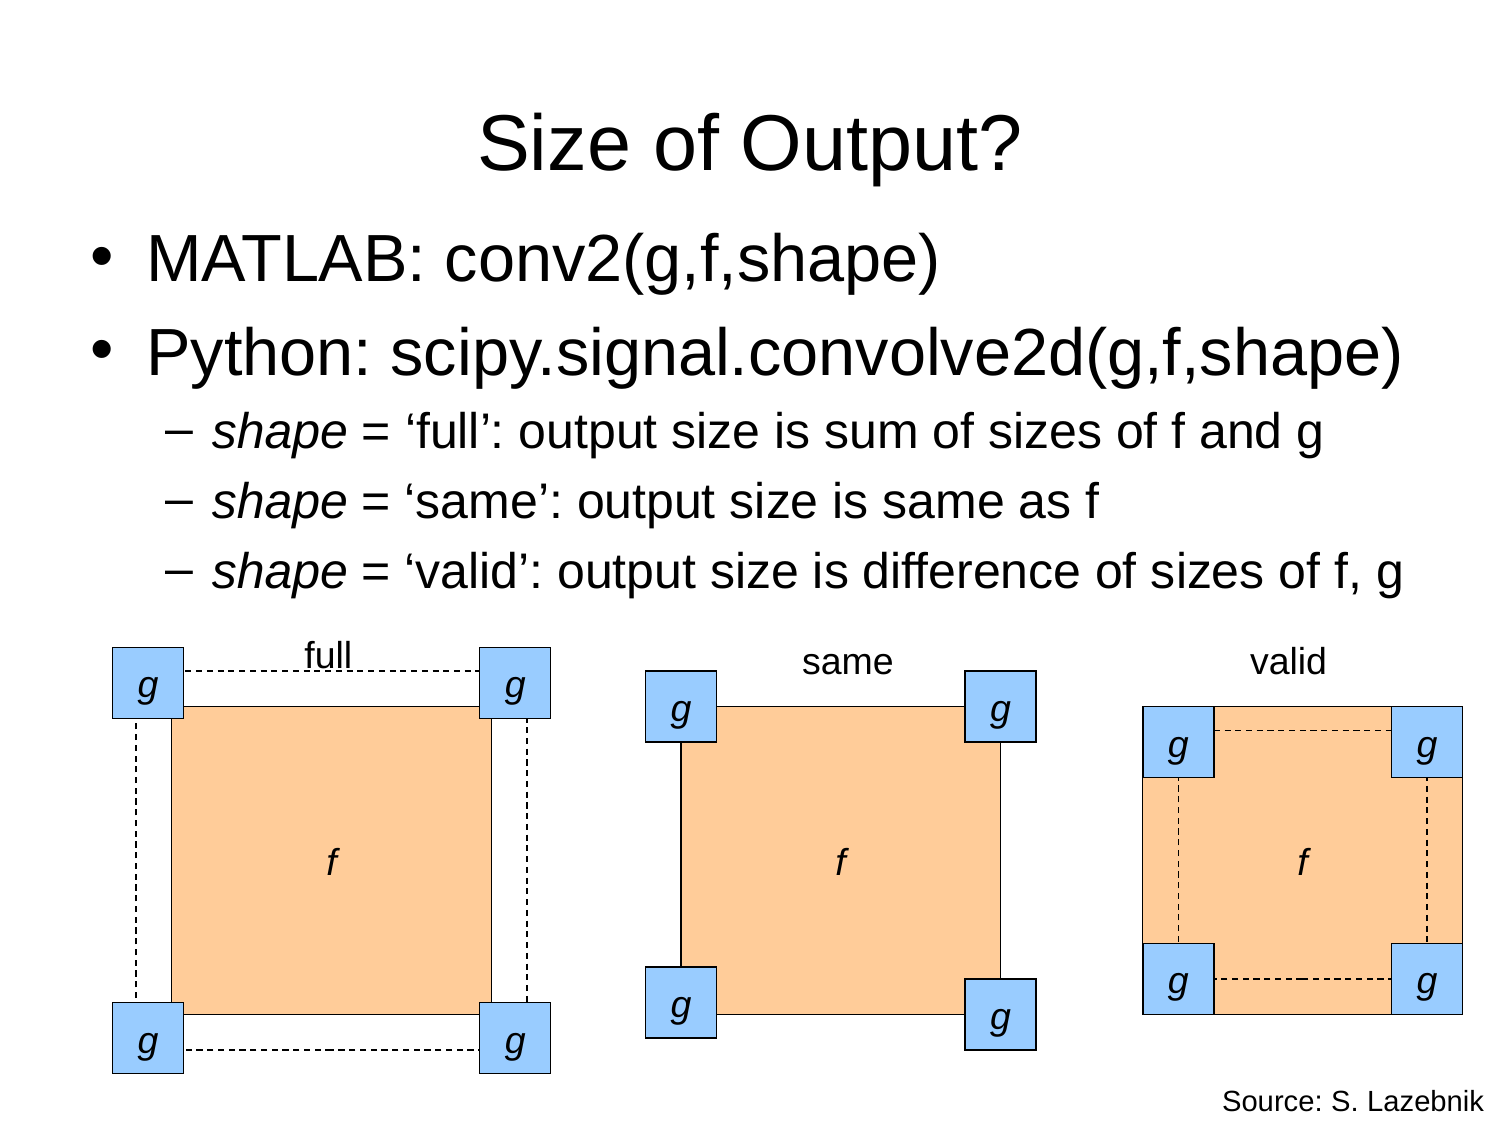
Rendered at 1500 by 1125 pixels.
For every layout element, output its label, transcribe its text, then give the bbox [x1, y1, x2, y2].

text_box Source: S. Lazebnik [1207, 1074, 1500, 1125]
title Size of Output? [75, 45, 1425, 207]
list MATLAB: conv2(g,f,shape) Python: scipy.signal.convolve2d(g,f,shape) shape = ‘full’: output size is sum of sizes of f and g shape = ‘same’: output size is same as f shape = ‘valid’: output size is difference of sizes of f, g [75, 207, 1500, 1050]
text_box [112, 623, 1463, 1074]
